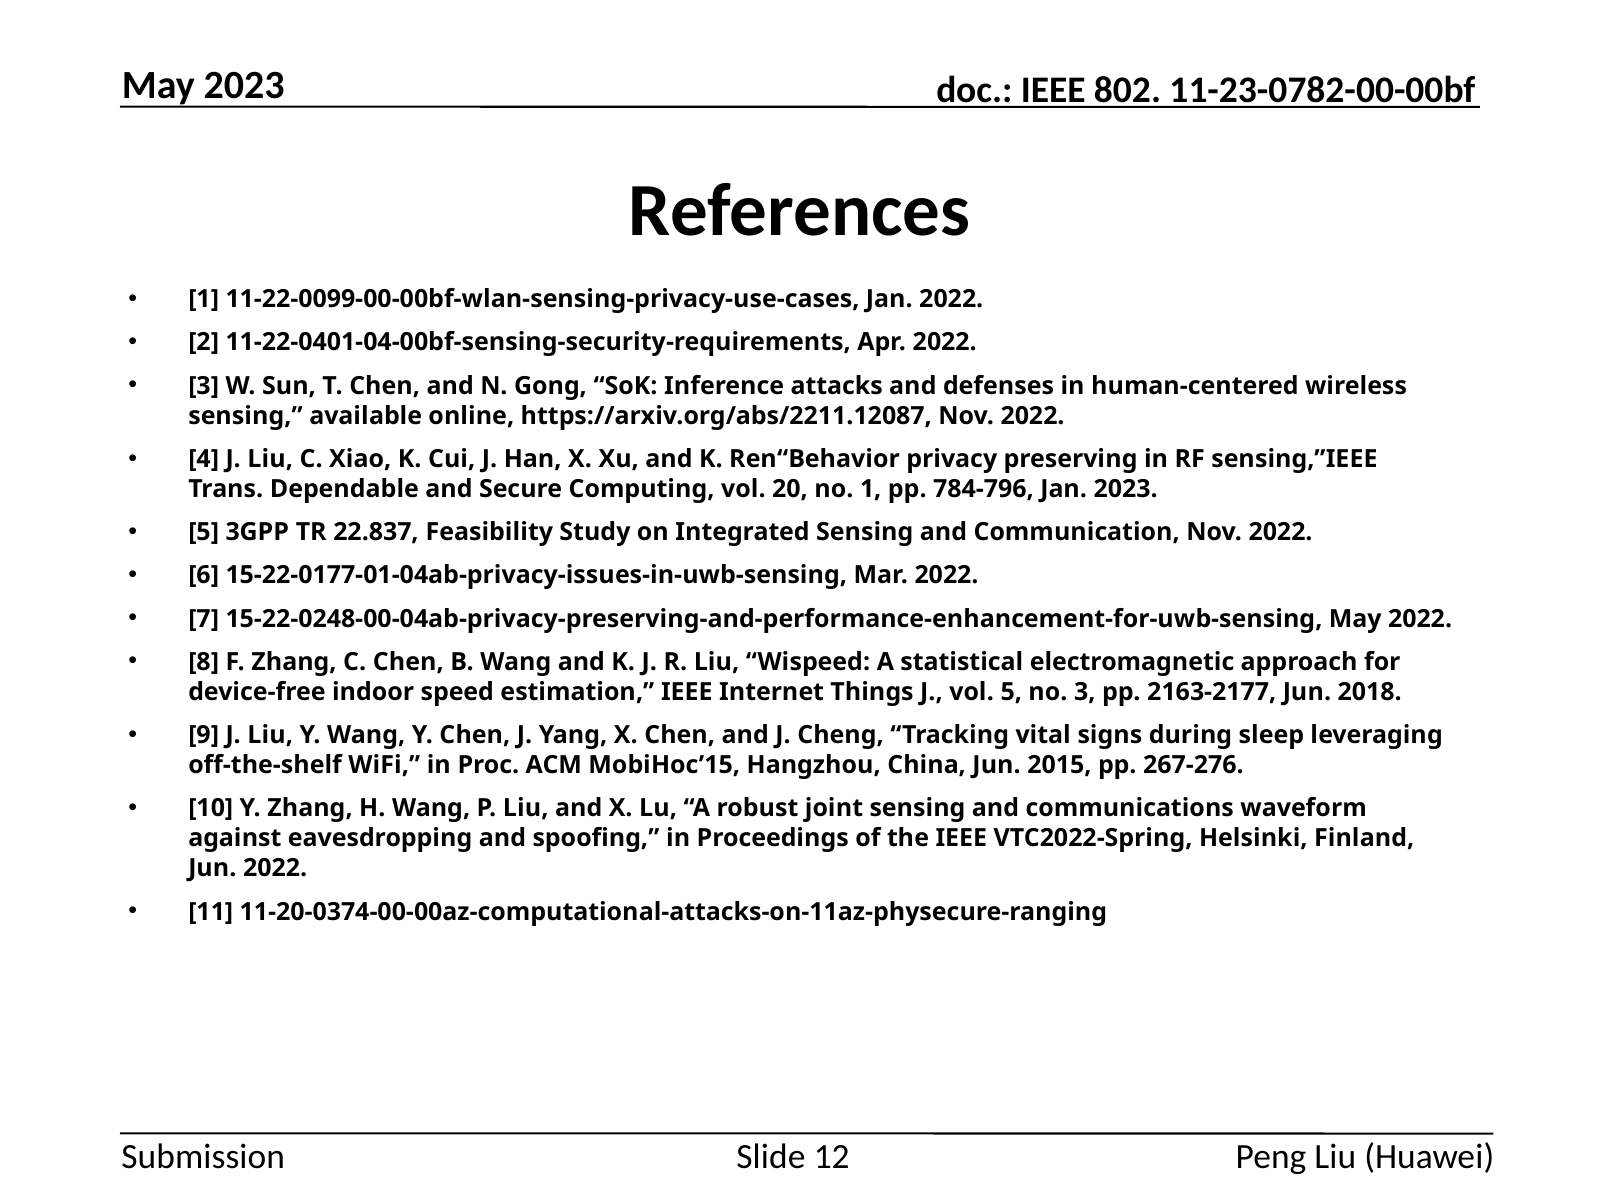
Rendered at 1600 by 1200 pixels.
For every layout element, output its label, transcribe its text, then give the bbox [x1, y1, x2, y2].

title References [119, 112, 1480, 300]
list [1] 11-22-0099-00-00bf-wlan-sensing-privacy-use-cases, Jan. 2022. [2] 11-22-0401-04-00bf-sensing-security-requirements, Apr. 2022. [3] W. Sun, T. Chen, and N. Gong, “SoK: Inference attacks and defenses in human-centered wireless sensing,” available online, https://arxiv.org/abs/2211.12087, Nov. 2022. [4] J. Liu, C. Xiao, K. Cui, J. Han, X. Xu, and K. Ren“Behavior privacy preserving in RF sensing,”IEEE Trans. Dependable and Secure Computing, vol. 20, no. 1, pp. 784-796, Jan. 2023. [5] 3GPP TR 22.837, Feasibility Study on Integrated Sensing and Communication, Nov. 2022. [6] 15-22-0177-01-04ab-privacy-issues-in-uwb-sensing, Mar. 2022. [7] 15-22-0248-00-04ab-privacy-preserving-and-performance-enhancement-for-uwb-sensing, May 2022. [8] F. Zhang, C. Chen, B. Wang and K. J. R. Liu, “Wispeed: A statistical electromagnetic approach for device-free indoor speed estimation,” IEEE Internet Things J., vol. 5, no. 3, pp. 2163-2177, Jun. 2018. [9] J. Liu, Y. Wang, Y. Chen, J. Yang, X. Chen, and J. Cheng, “Tracking vital signs during sleep leveraging off-the-shelf WiFi,” in Proc. ACM MobiHoc’15, Hangzhou, China, Jun. 2015, pp. 267-276. [10] Y. Zhang, H. Wang, P. Liu, and X. Lu, “A robust joint sensing and communications waveform against eavesdropping and spoofing,” in Proceedings of the IEEE VTC2022-Spring, Helsinki, Finland, Jun. 2022. [11] 11-20-0374-00-00az-computational-attacks-on-11az-physecure-ranging [112, 274, 1474, 1077]
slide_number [121, 58, 451, 107]
footer Peng Liu (Huawei) [937, 1132, 1495, 1174]
slide_number Slide 12 [733, 1132, 854, 1197]
